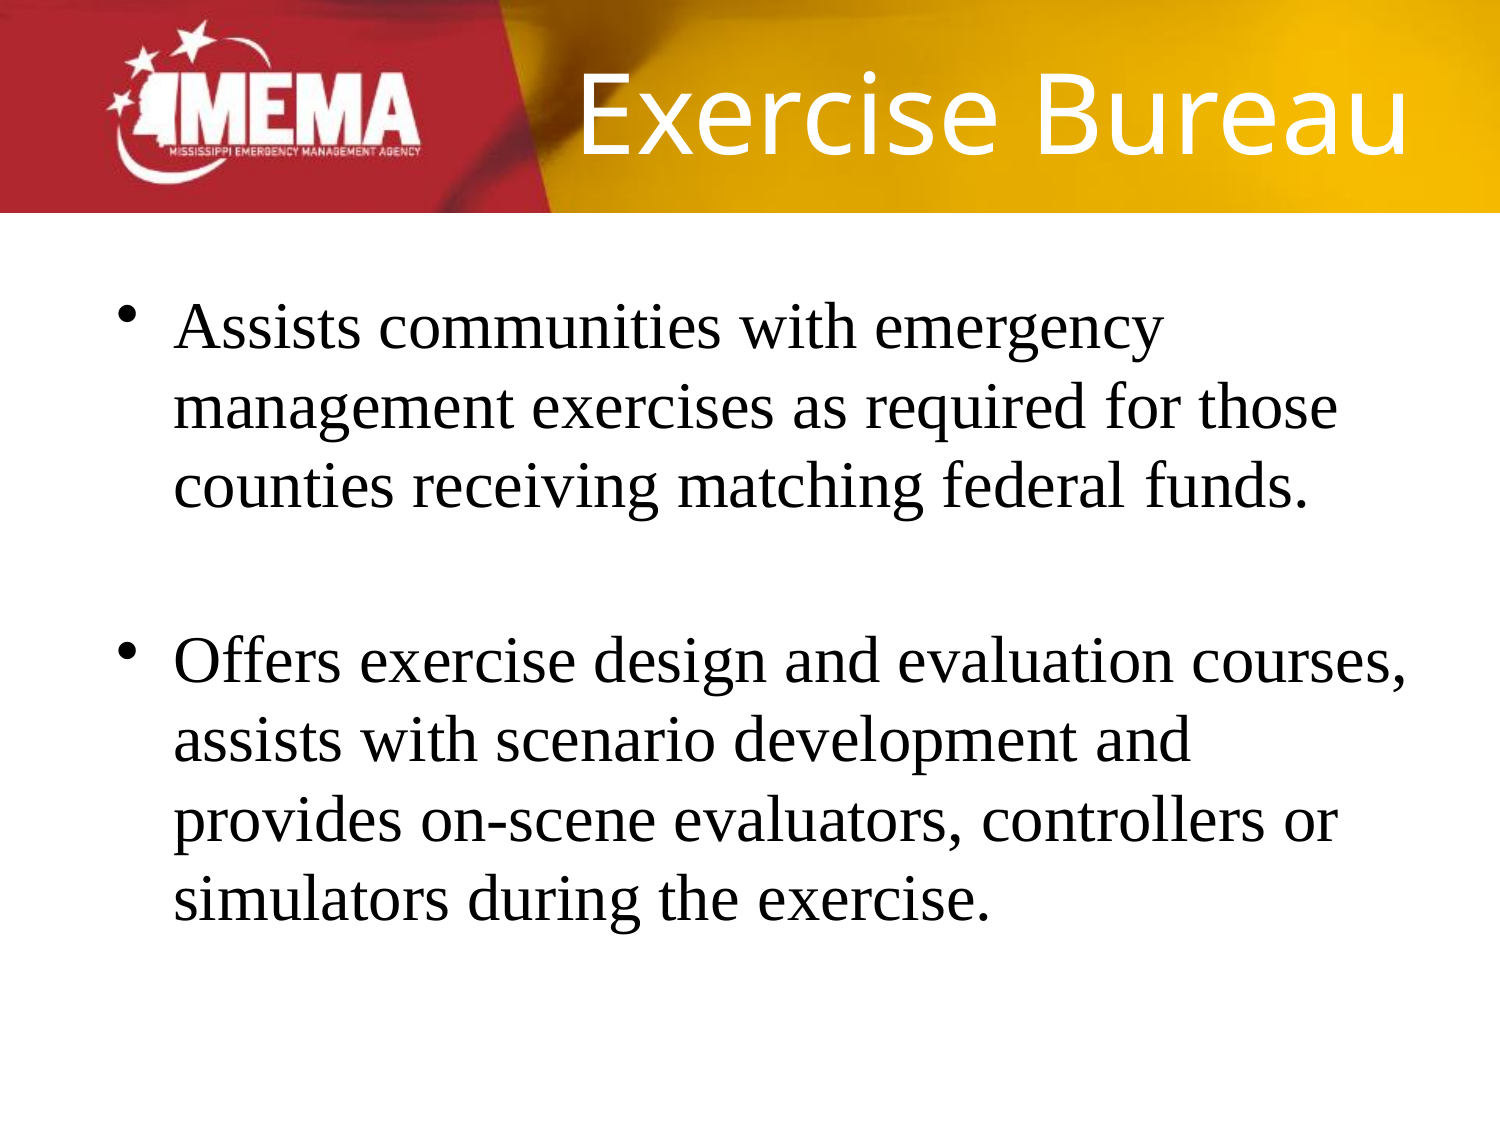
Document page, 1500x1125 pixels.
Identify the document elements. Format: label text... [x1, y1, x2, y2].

picture [0, 0, 1500, 213]
text_box Assists communities with emergency management exercises as required for those counties receiving matching federal funds. Offers exercise design and evaluation courses, assists with scenario development and provides on-scene evaluators, controllers or simulators during the exercise. [99, 274, 1450, 944]
